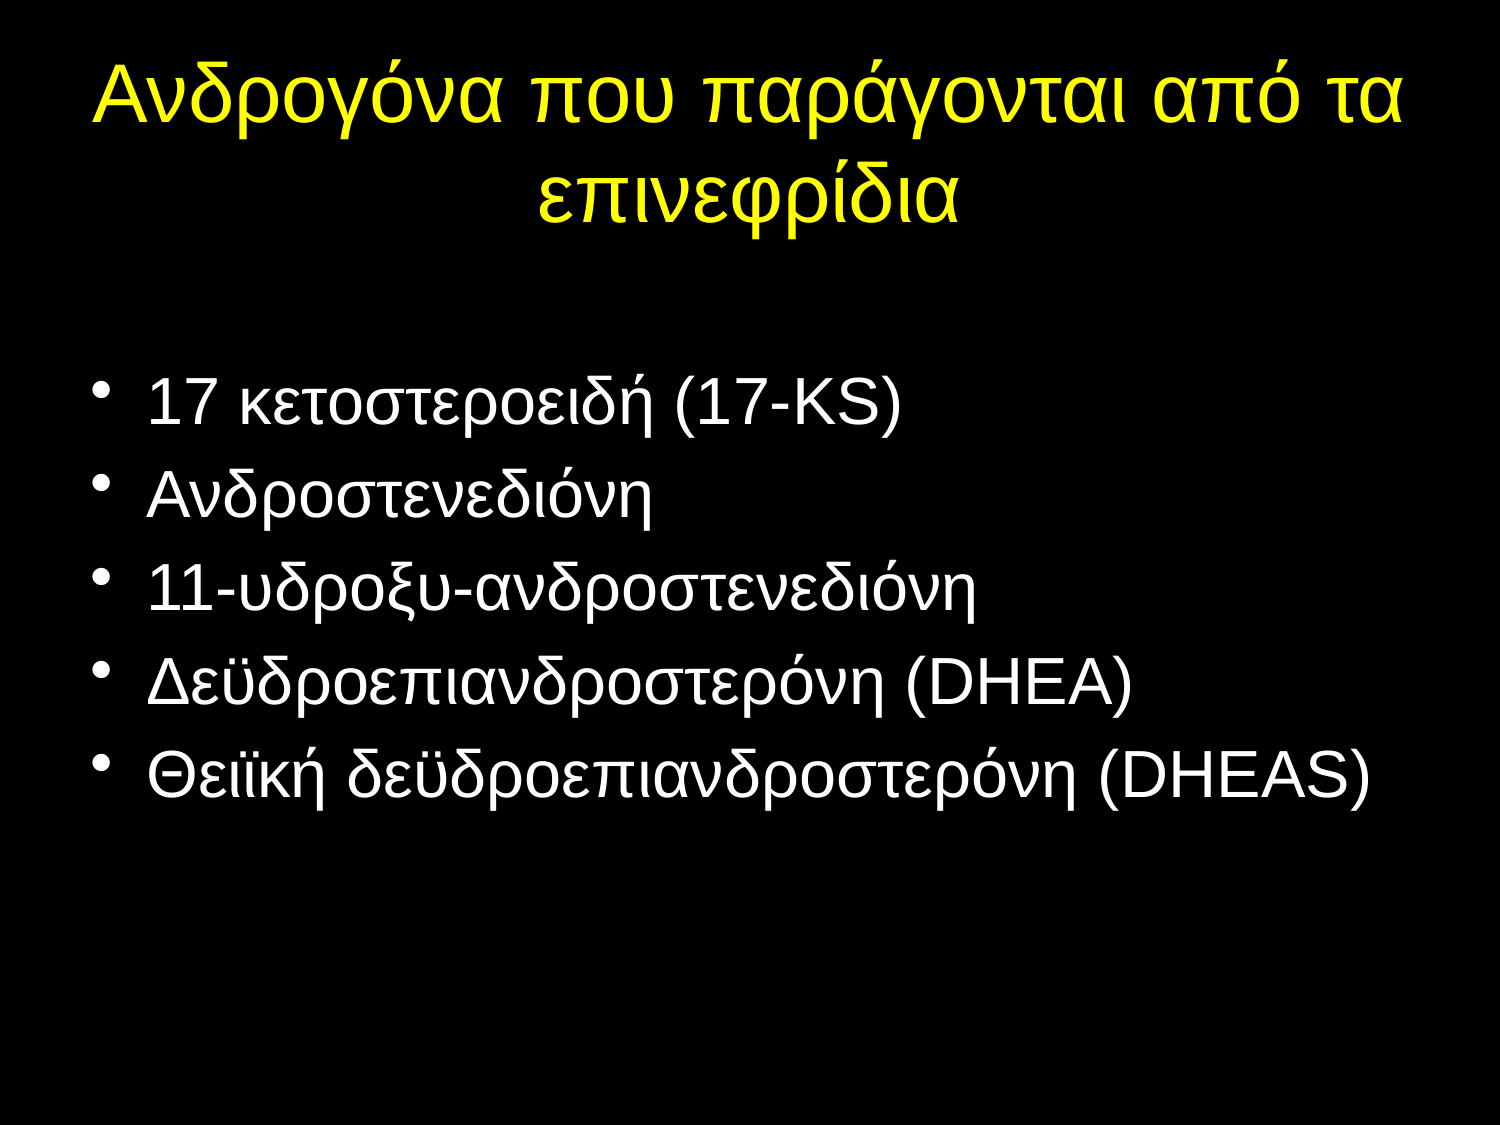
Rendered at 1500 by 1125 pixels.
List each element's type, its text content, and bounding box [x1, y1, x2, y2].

title Ανδρογόνα που παράγονται από τα επινεφρίδια [74, 44, 1426, 233]
list 17 κετοστεροειδή (17-KS) Ανδροστενεδιόνη 11-υδροξυ-ανδροστενεδιόνη Δεϋδροεπιανδροστερόνη (DHEA) Θειϊκή δεϋδροεπιανδροστερόνη (DHEAS) [74, 349, 1426, 1006]
